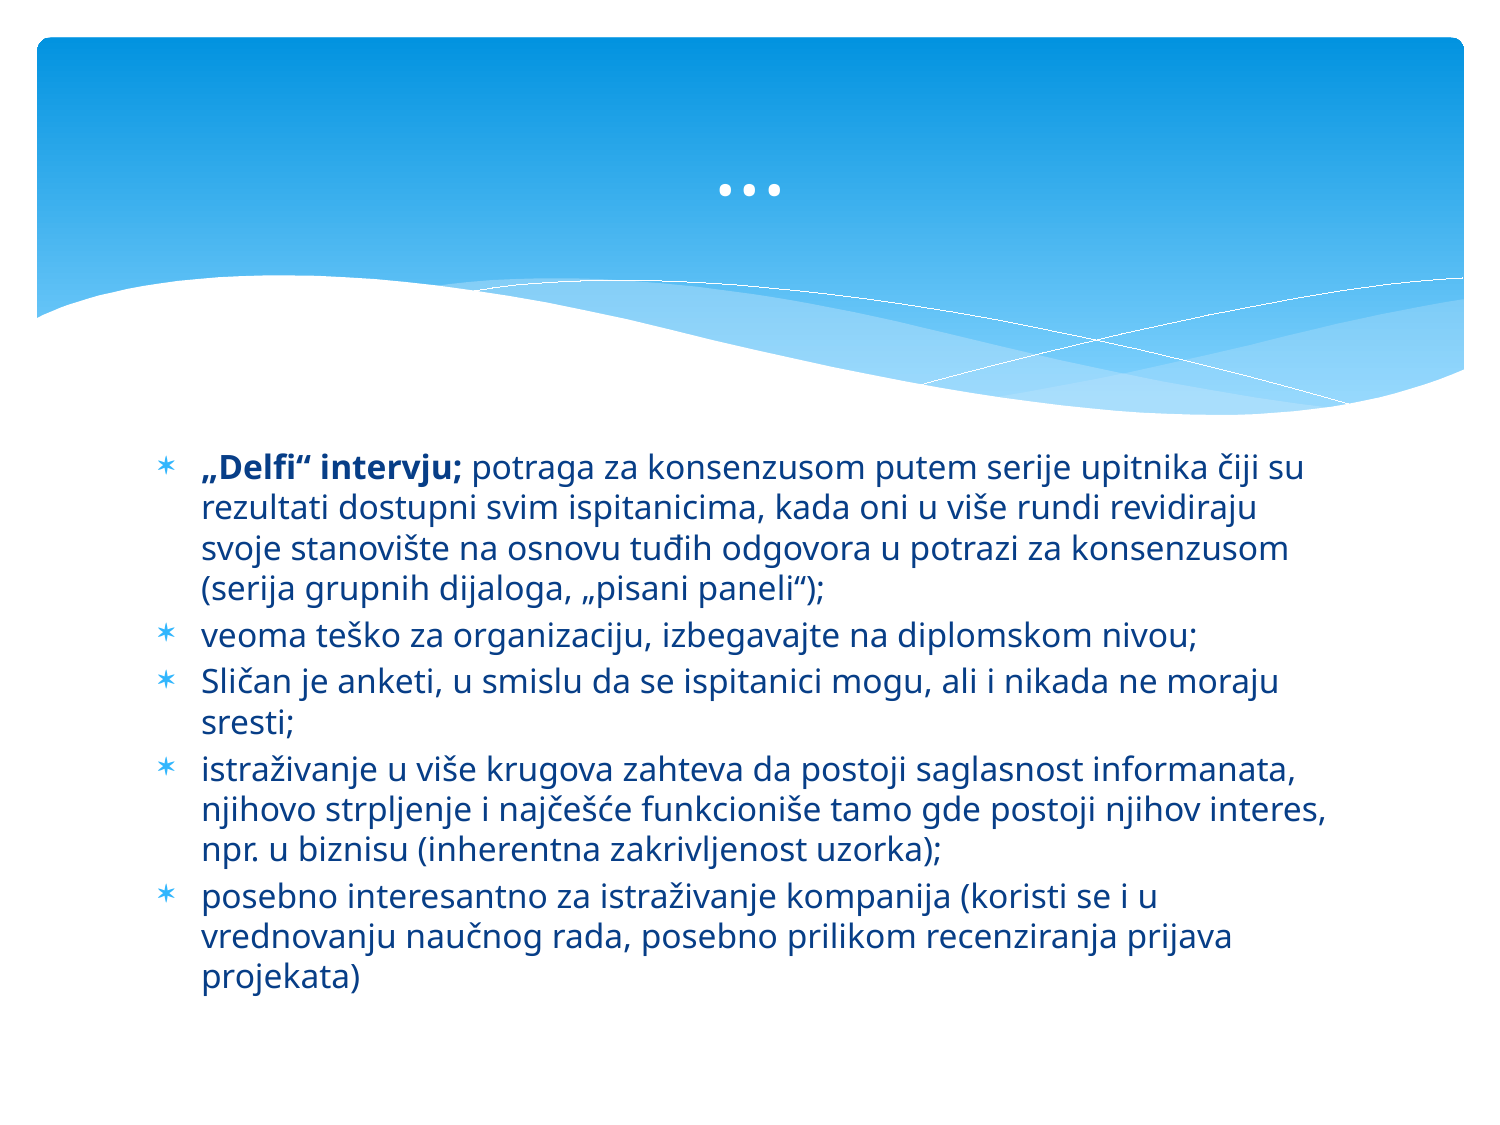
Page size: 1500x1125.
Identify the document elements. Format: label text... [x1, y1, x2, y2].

title ... [75, 55, 1425, 261]
list „Delfi“ intervju; potraga za konsenzusom putem serije upitnika čiji su rezultati dostupni svim ispitanicima, kada oni u više rundi revidiraju svoje stanovište na osnovu tuđih odgovora u potrazi za konsenzusom (serija grupnih dijaloga, „pisani paneli“); veoma teško za organizaciju, izbegavajte na diplomskom nivou; Sličan je anketi, u smislu da se ispitanici mogu, ali i nikada ne moraju sresti; istraživanje u više krugova zahteva da postoji saglasnost informanata, njihovo strpljenje i najčešće funkcioniše tamo gde postoji njihov interes, npr. u biznisu (inherentna zakrivljenost uzorka); posebno interesantno za istraživanje kompanija (koristi se i u vrednovanju naučnog rada, posebno prilikom recenziranja prijava projekata) [143, 438, 1359, 1005]
